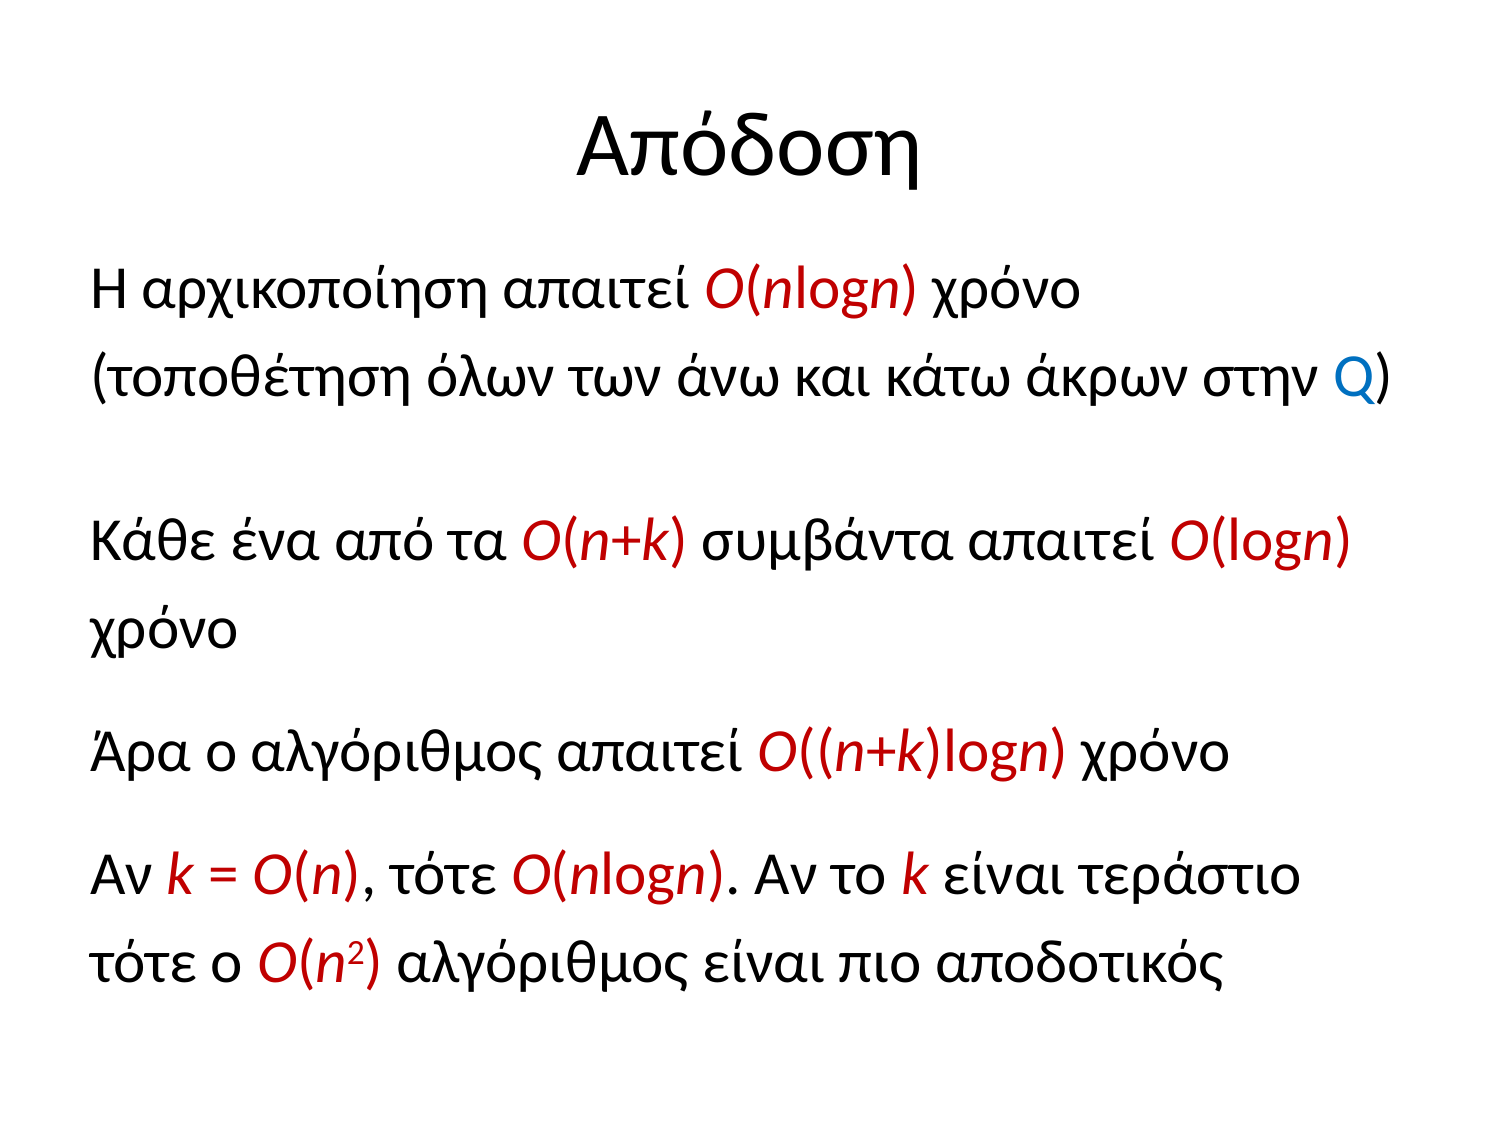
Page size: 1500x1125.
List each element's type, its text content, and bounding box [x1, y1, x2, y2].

title Απόδοση [75, 45, 1425, 224]
list Η αρχικοποίηση απαιτεί O(nlogn) χρόνο (τοποθέτηση όλων των άνω και κάτω άκρων στην Q) Κάθε ένα από τα O(n+k) συμβάντα απαιτεί O(logn) χρόνο Άρα ο αλγόριθμος απαιτεί O((n+k)logn) χρόνο Αν k = O(n), τότε O(nlogn). Αν το k είναι τεράστιο τότε ο O(n2) αλγόριθμος είναι πιο αποδοτικός [75, 224, 1425, 1075]
